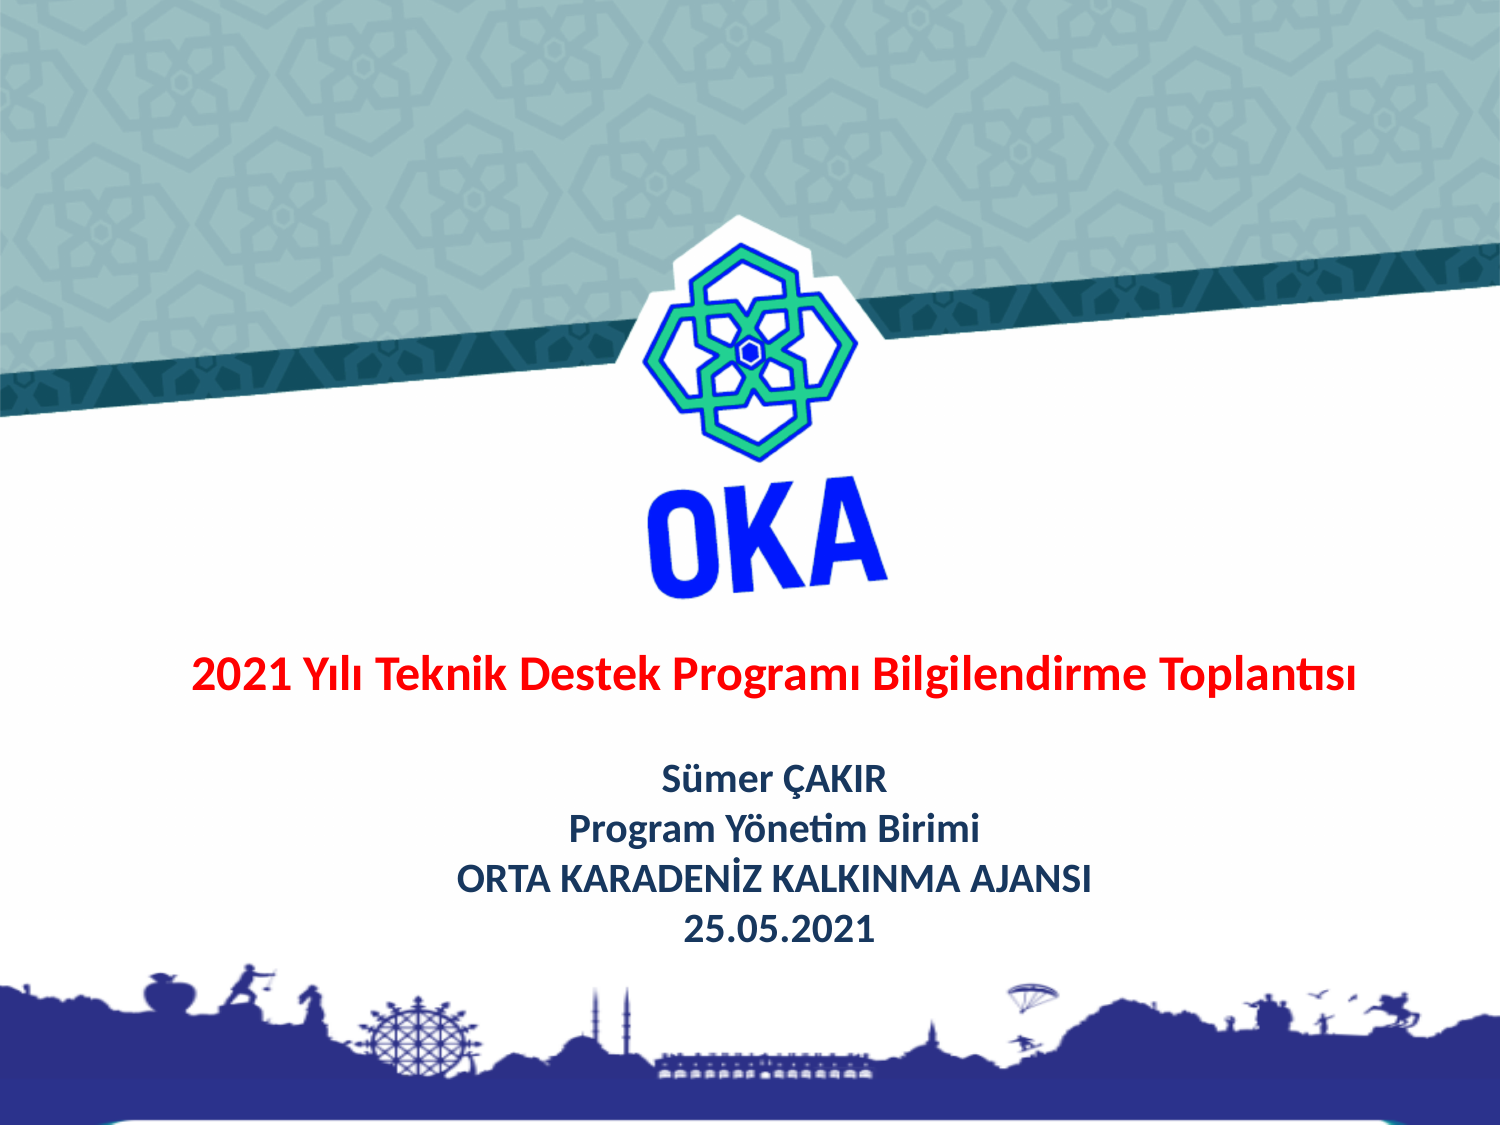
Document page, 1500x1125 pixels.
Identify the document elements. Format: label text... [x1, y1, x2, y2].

picture [0, 952, 1500, 1125]
picture [0, 0, 1500, 920]
text_box 2021 Yılı Teknik Destek Programı Bilgilendirme Toplantısı Sümer ÇAKIR Program Yönetim Birimi ORTA KARADENİZ KALKINMA AJANSI 25.05.2021 [100, 928, 1459, 951]
